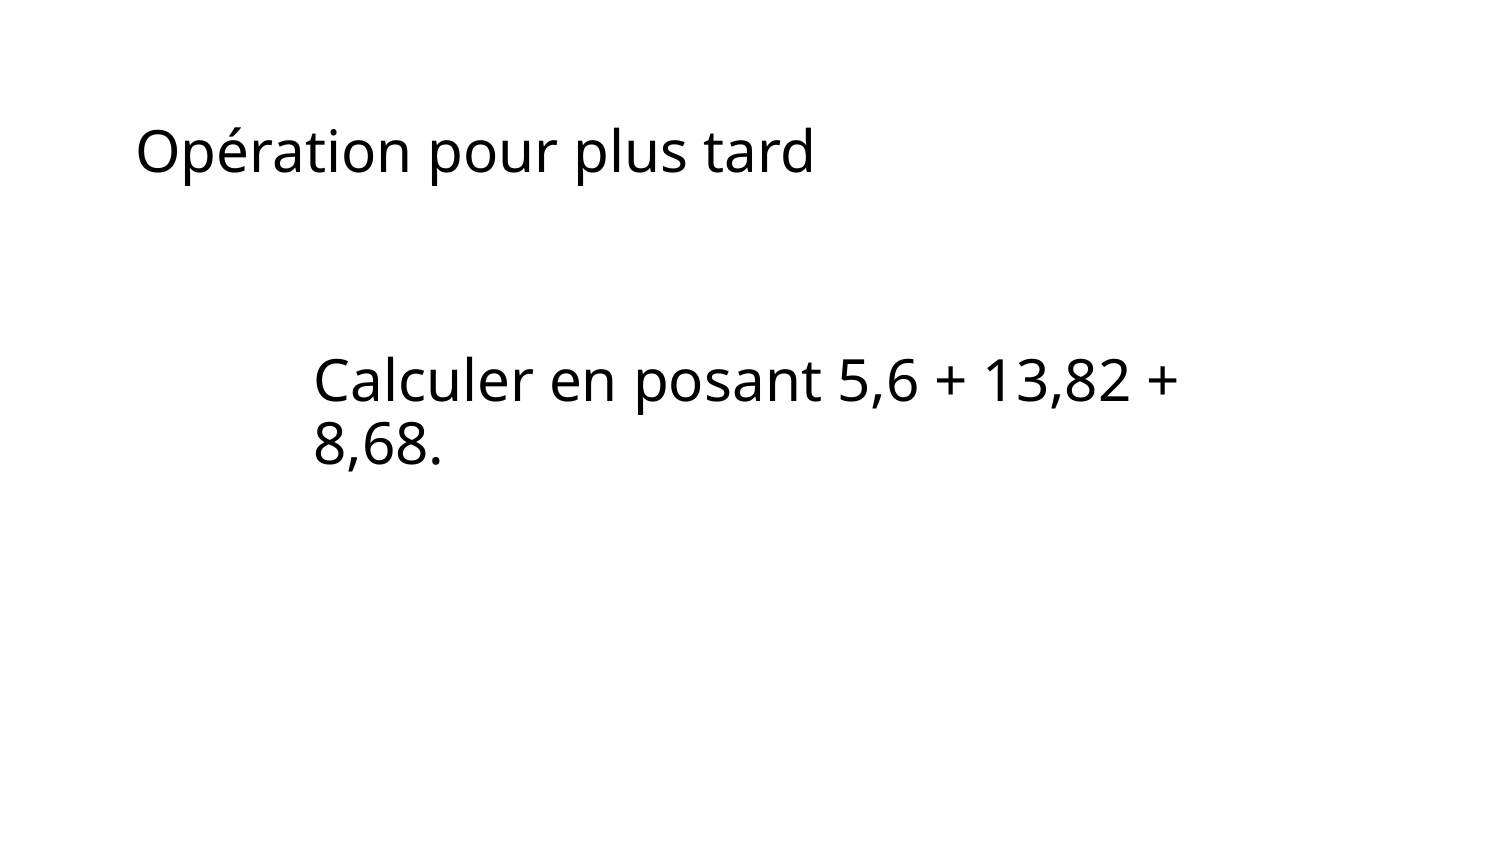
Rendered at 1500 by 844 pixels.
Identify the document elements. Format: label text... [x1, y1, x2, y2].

text_box Opération pour plus tard [124, 71, 1017, 235]
text_box Calculer en posant 5,6 + 13,82 + 8,68. [302, 332, 1269, 496]
